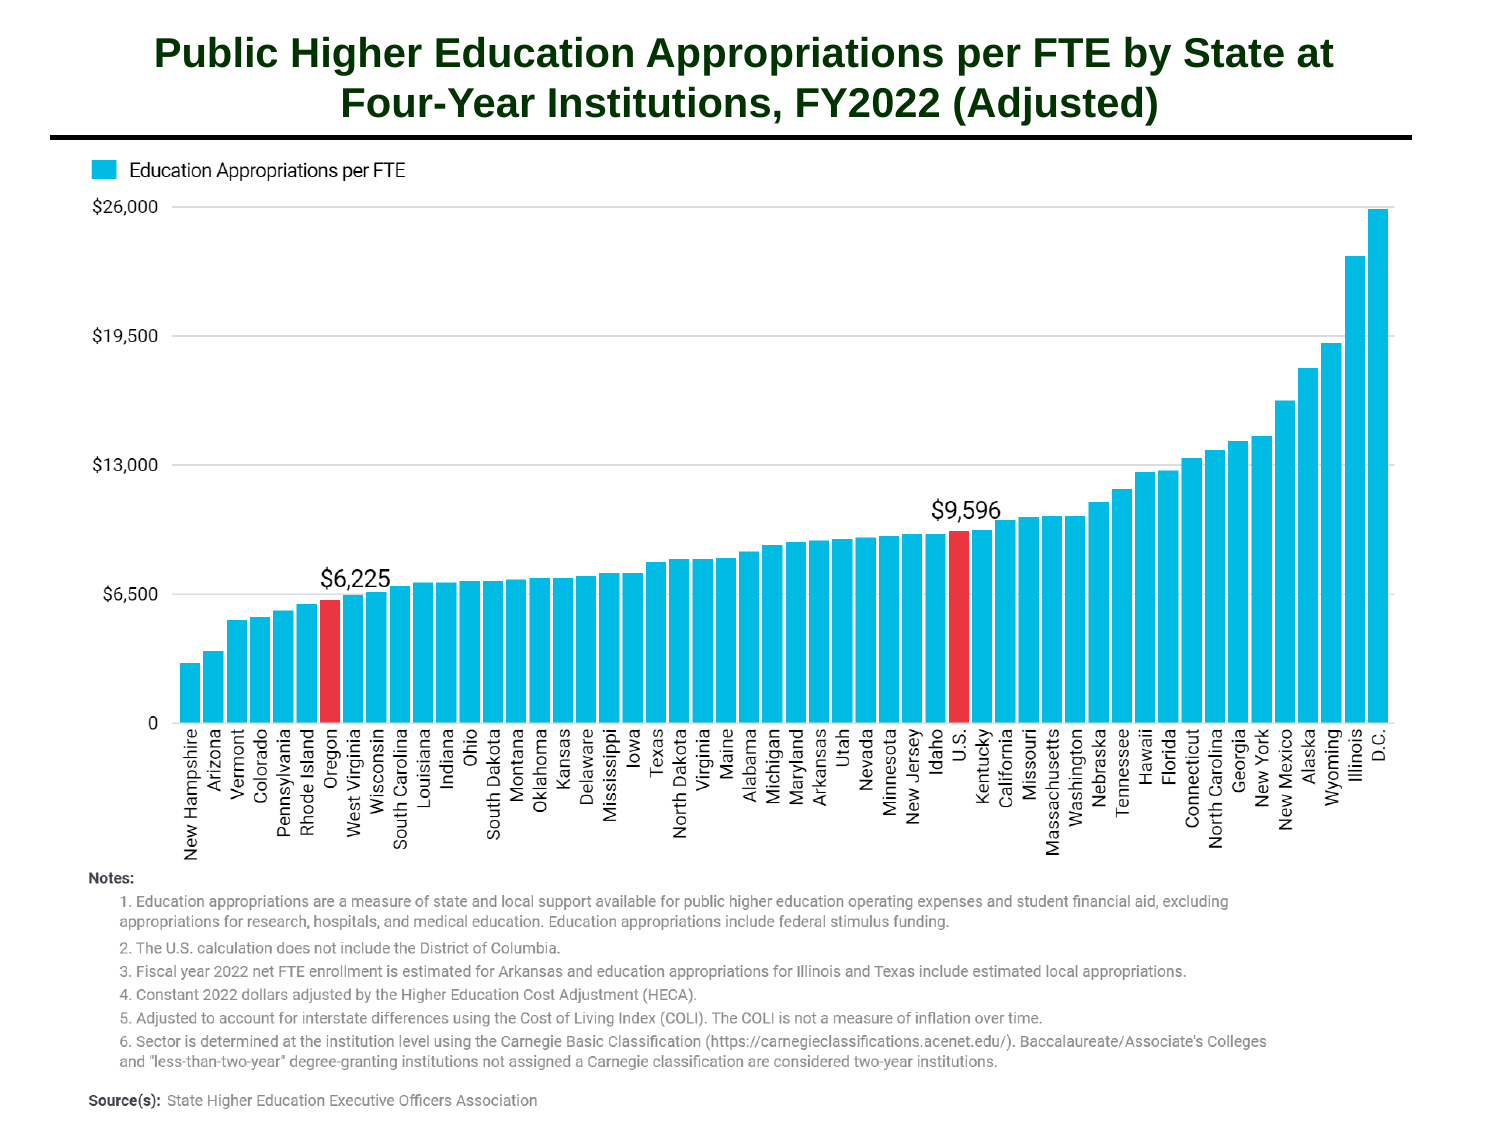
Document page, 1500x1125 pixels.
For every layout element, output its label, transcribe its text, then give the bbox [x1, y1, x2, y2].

picture [49, 149, 1432, 1114]
text_box Public Higher Education Appropriations per FTE by State at Four-Year Institutions, FY2022 (Adjusted) [0, 13, 1500, 138]
